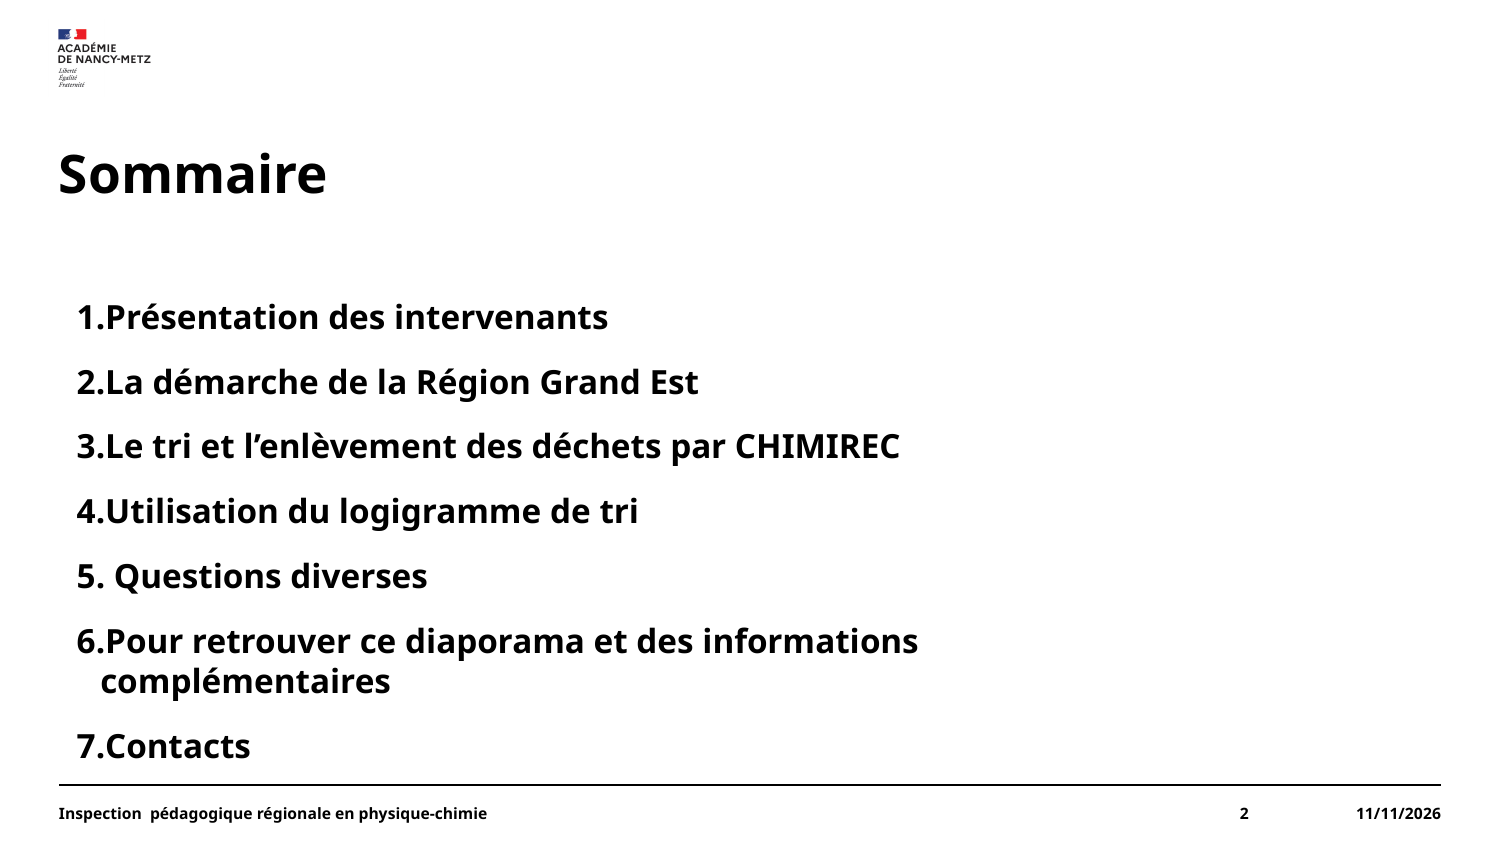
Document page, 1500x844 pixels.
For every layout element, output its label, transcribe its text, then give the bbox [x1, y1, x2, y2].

footer Inspection pédagogique régionale en physique-chimie [59, 784, 1027, 844]
slide_number 2 [1027, 784, 1249, 844]
title Sommaire [59, 147, 1441, 266]
list Présentation des intervenants La démarche de la Région Grand Est Le tri et l’enlèvement des déchets par CHIMIREC Utilisation du logigramme de tri Questions diverses Pour retrouver ce diaporama et des informations complémentaires Contacts [76, 244, 1081, 660]
picture [48, 19, 161, 97]
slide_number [1249, 784, 1441, 844]
